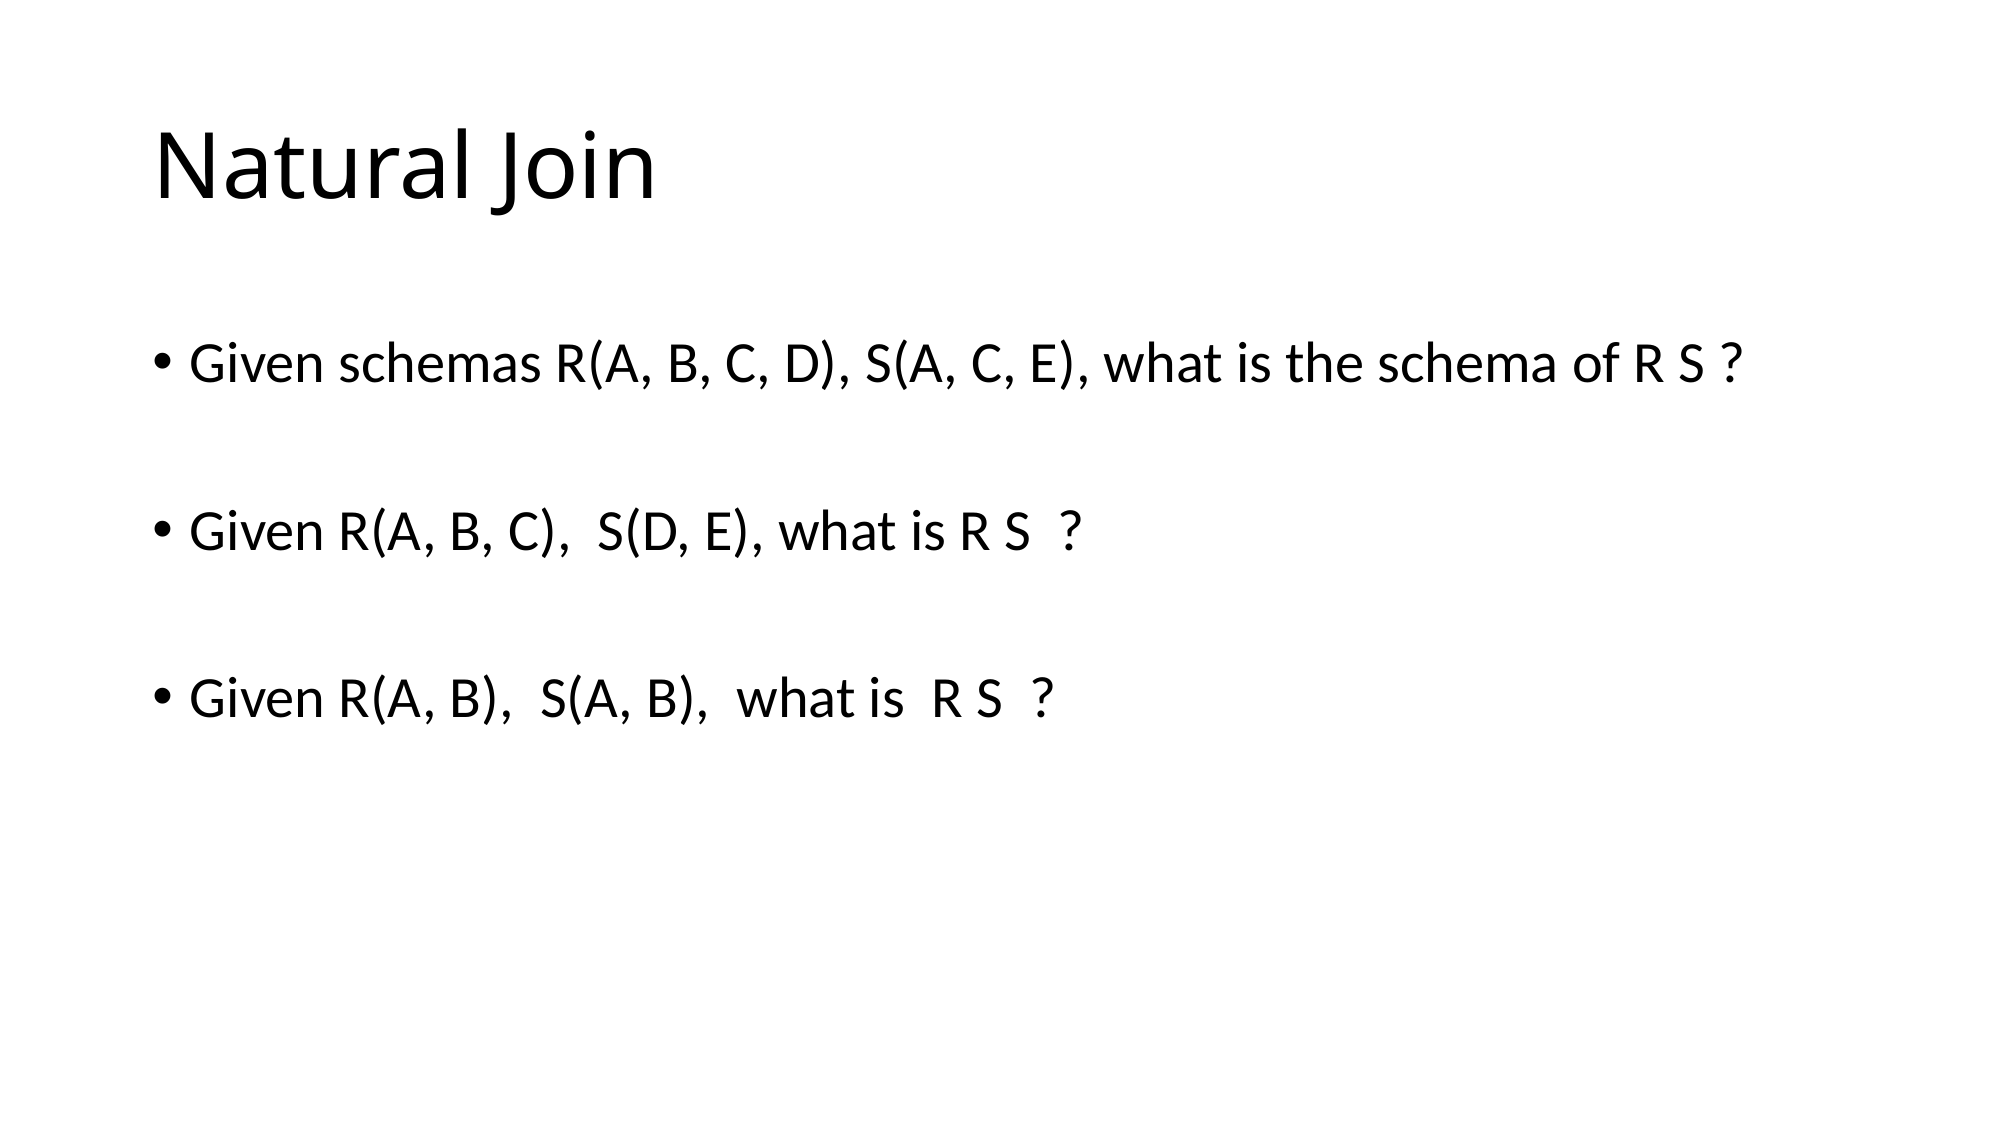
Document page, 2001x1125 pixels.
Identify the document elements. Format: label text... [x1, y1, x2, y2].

title Natural Join [137, 59, 1863, 278]
